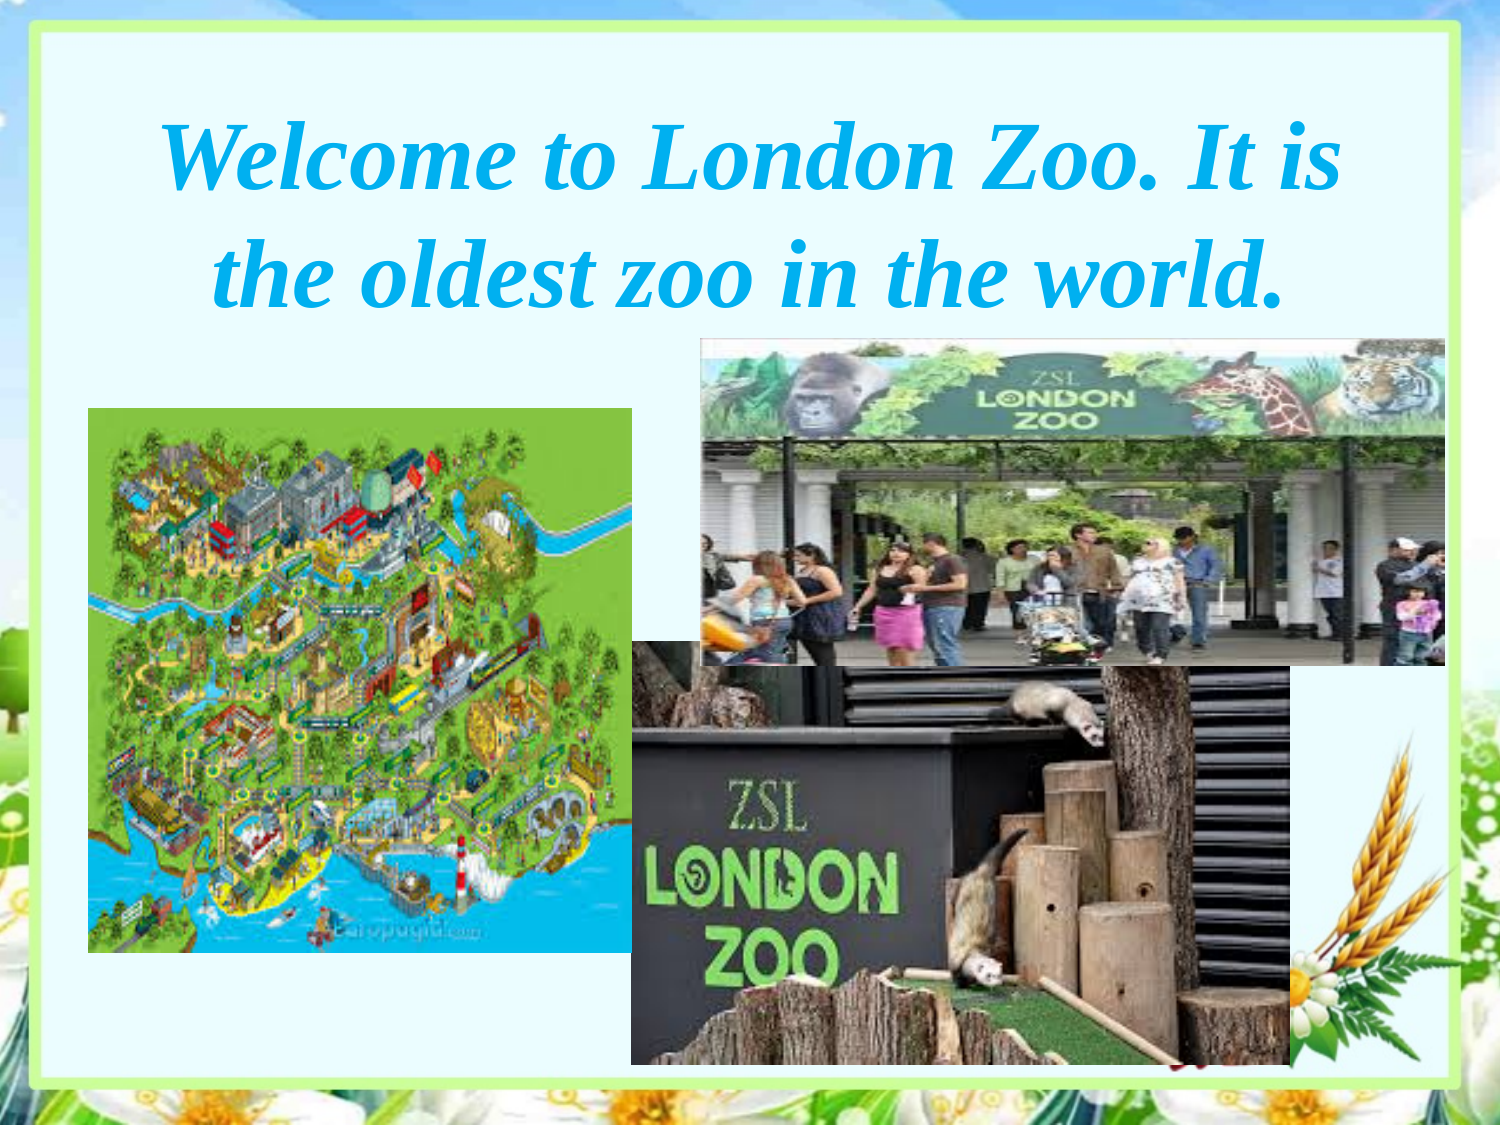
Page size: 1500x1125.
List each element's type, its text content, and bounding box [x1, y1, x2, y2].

picture [0, 0, 1500, 1125]
title Welcome to London Zoo. It is the oldest zoo in the world. [75, 45, 1425, 374]
